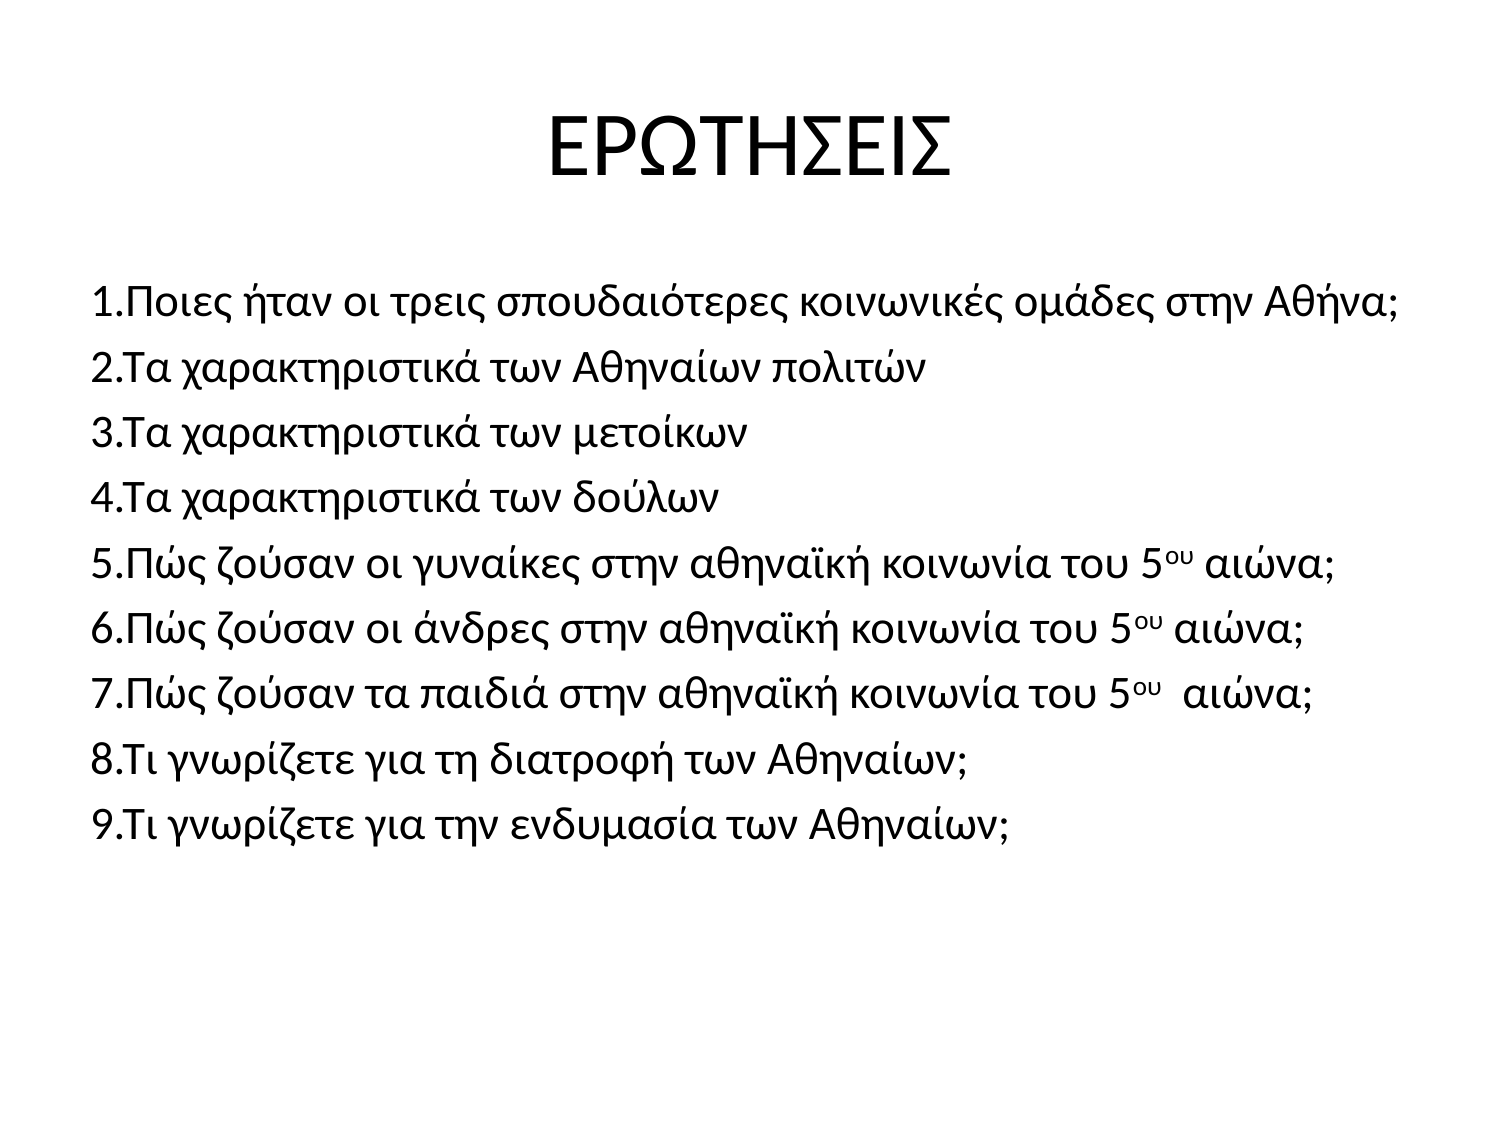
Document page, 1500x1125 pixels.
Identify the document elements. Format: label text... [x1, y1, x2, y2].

list 1.Ποιες ήταν οι τρεις σπουδαιότερες κοινωνικές ομάδες στην Αθήνα; 2.Τα χαρακτηριστικά των Αθηναίων πολιτών 3.Τα χαρακτηριστικά των μετοίκων 4.Τα χαρακτηριστικά των δούλων 5.Πώς ζούσαν οι γυναίκες στην αθηναϊκή κοινωνία του 5ου αιώνα; 6.Πώς ζούσαν οι άνδρες στην αθηναϊκή κοινωνία του 5ου αιώνα; 7.Πώς ζούσαν τα παιδιά στην αθηναϊκή κοινωνία του 5ου αιώνα; 8.Τι γνωρίζετε για τη διατροφή των Αθηναίων; 9.Τι γνωρίζετε για την ενδυμασία των Αθηναίων; [75, 262, 1425, 1005]
title ΕΡΩΤΗΣΕΙΣ [75, 45, 1425, 233]
